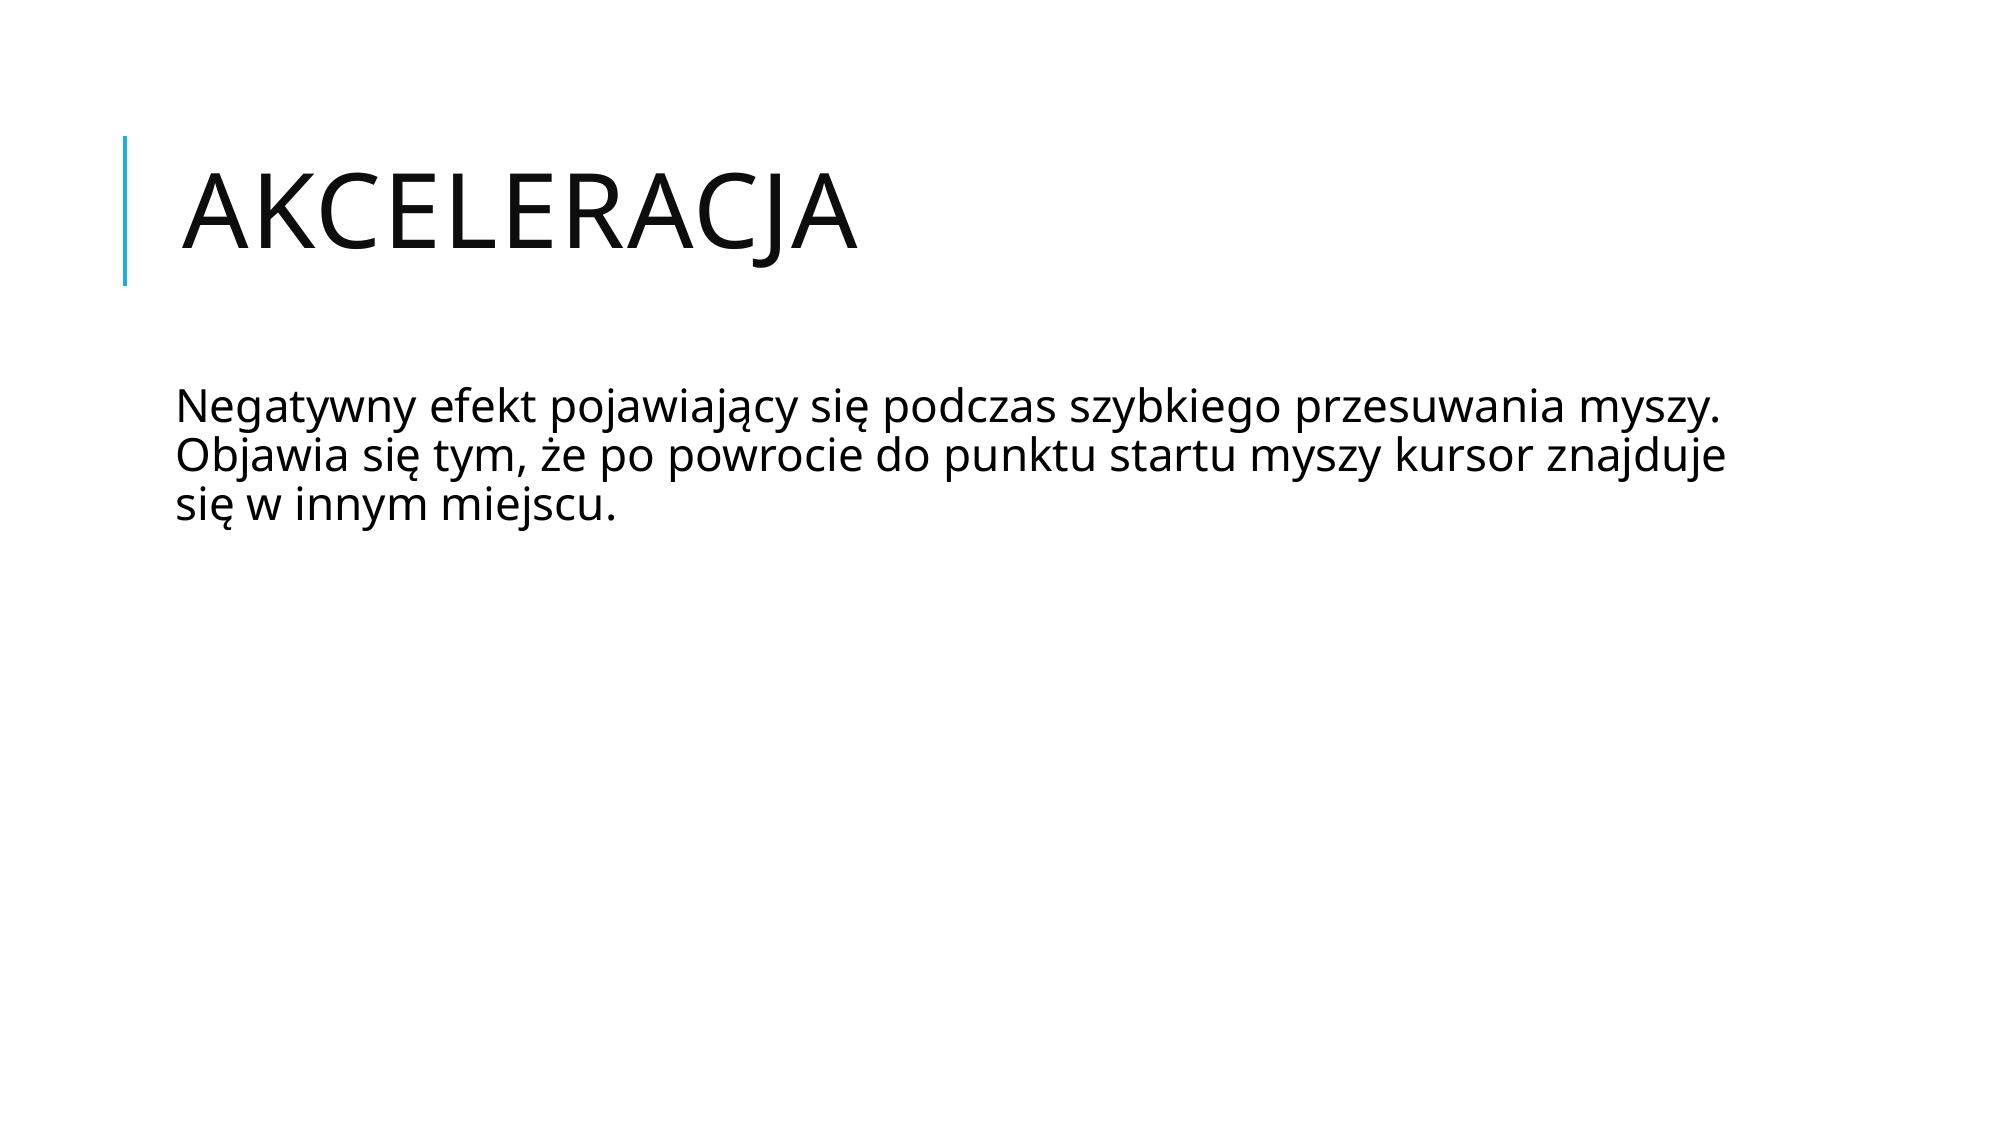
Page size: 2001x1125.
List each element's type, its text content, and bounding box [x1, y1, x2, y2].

list Negatywny efekt pojawiający się podczas szybkiego przesuwania myszy. Objawia się tym, że po powrocie do punktu startu myszy kursor znajduje się w innym miejscu. [168, 375, 1763, 1035]
title Akceleracja [168, 96, 1763, 342]
